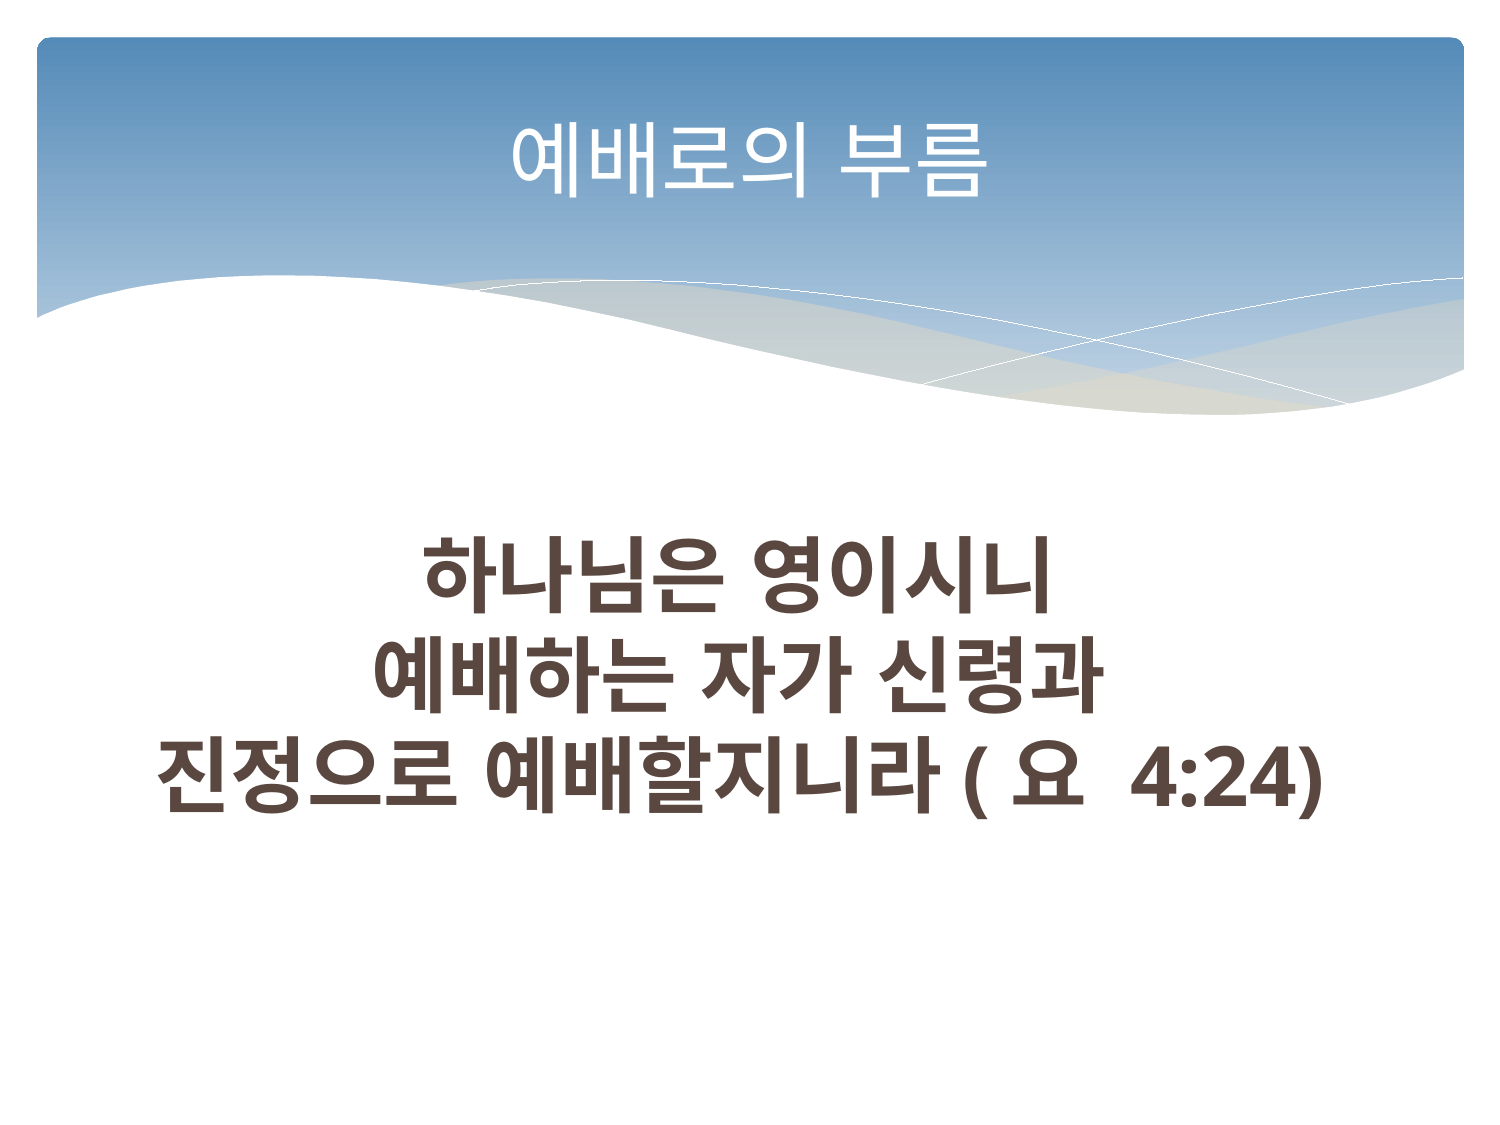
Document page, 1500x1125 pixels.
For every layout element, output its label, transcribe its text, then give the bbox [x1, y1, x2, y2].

text_box 하나님은 영이시니 예배하는 자가 신령과 진정으로 예배할지니라(요 4:24) [139, 515, 1362, 831]
title 예배로의 부름 [75, 55, 1425, 261]
